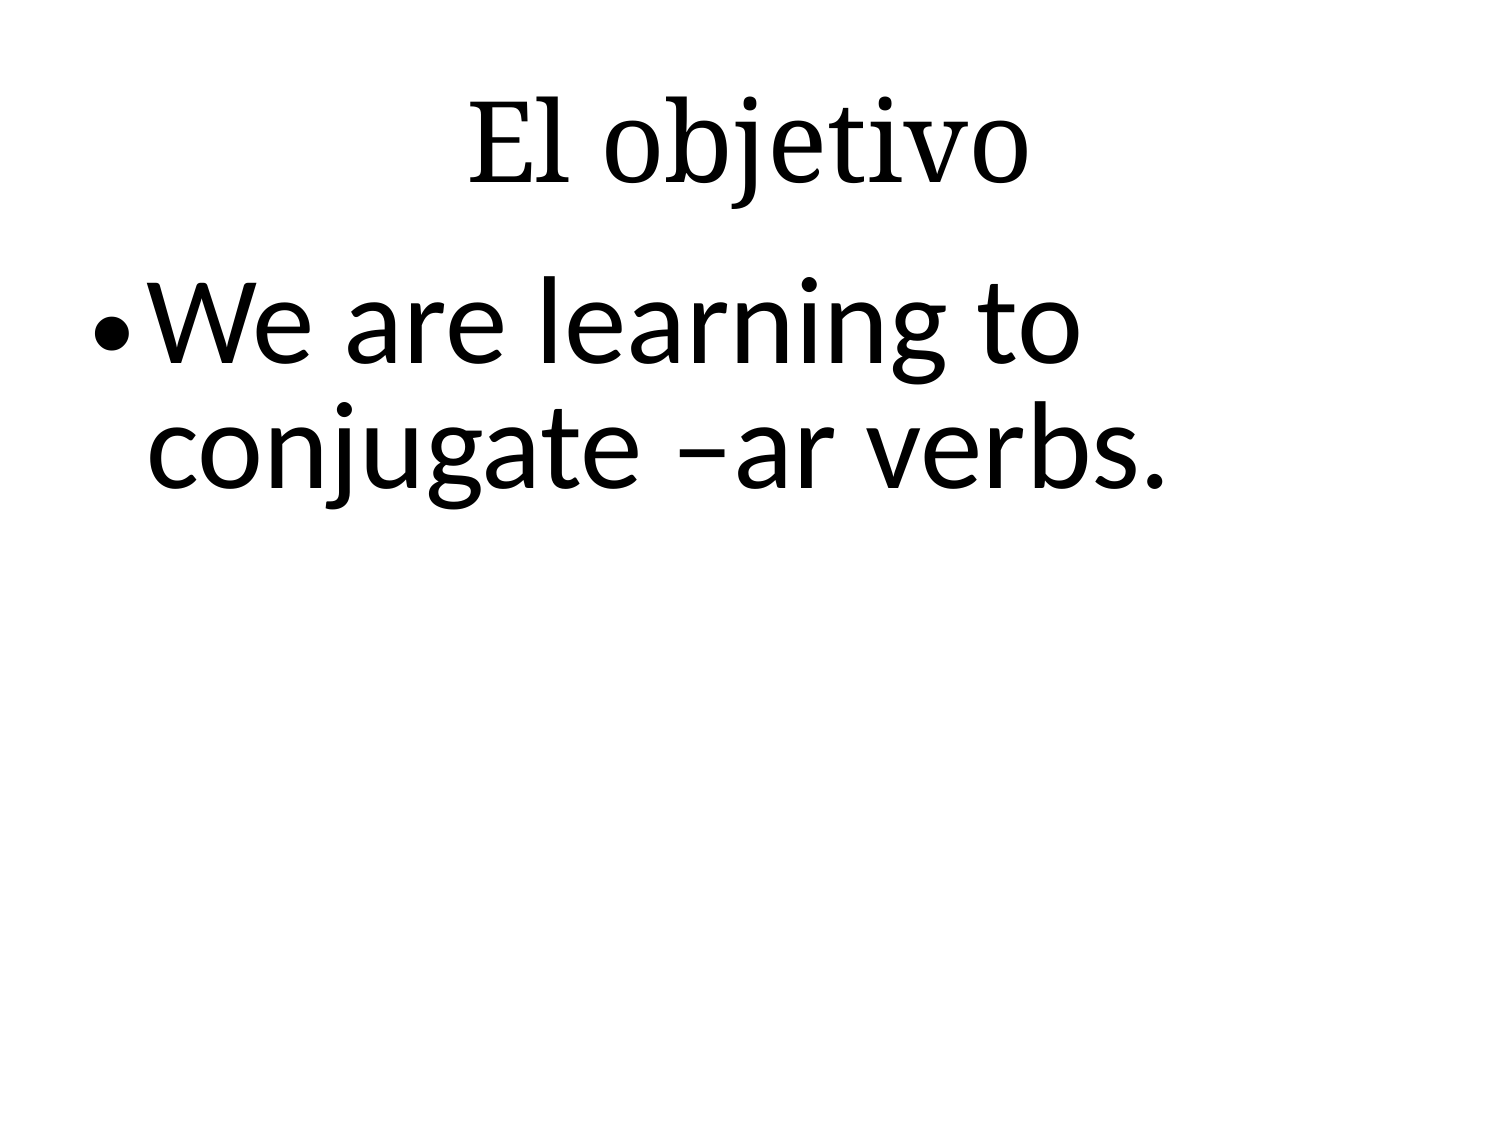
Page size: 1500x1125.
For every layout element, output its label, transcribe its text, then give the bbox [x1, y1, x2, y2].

list We are learning to conjugate –ar verbs. [75, 262, 1425, 1005]
title El objetivo [75, 45, 1425, 233]
